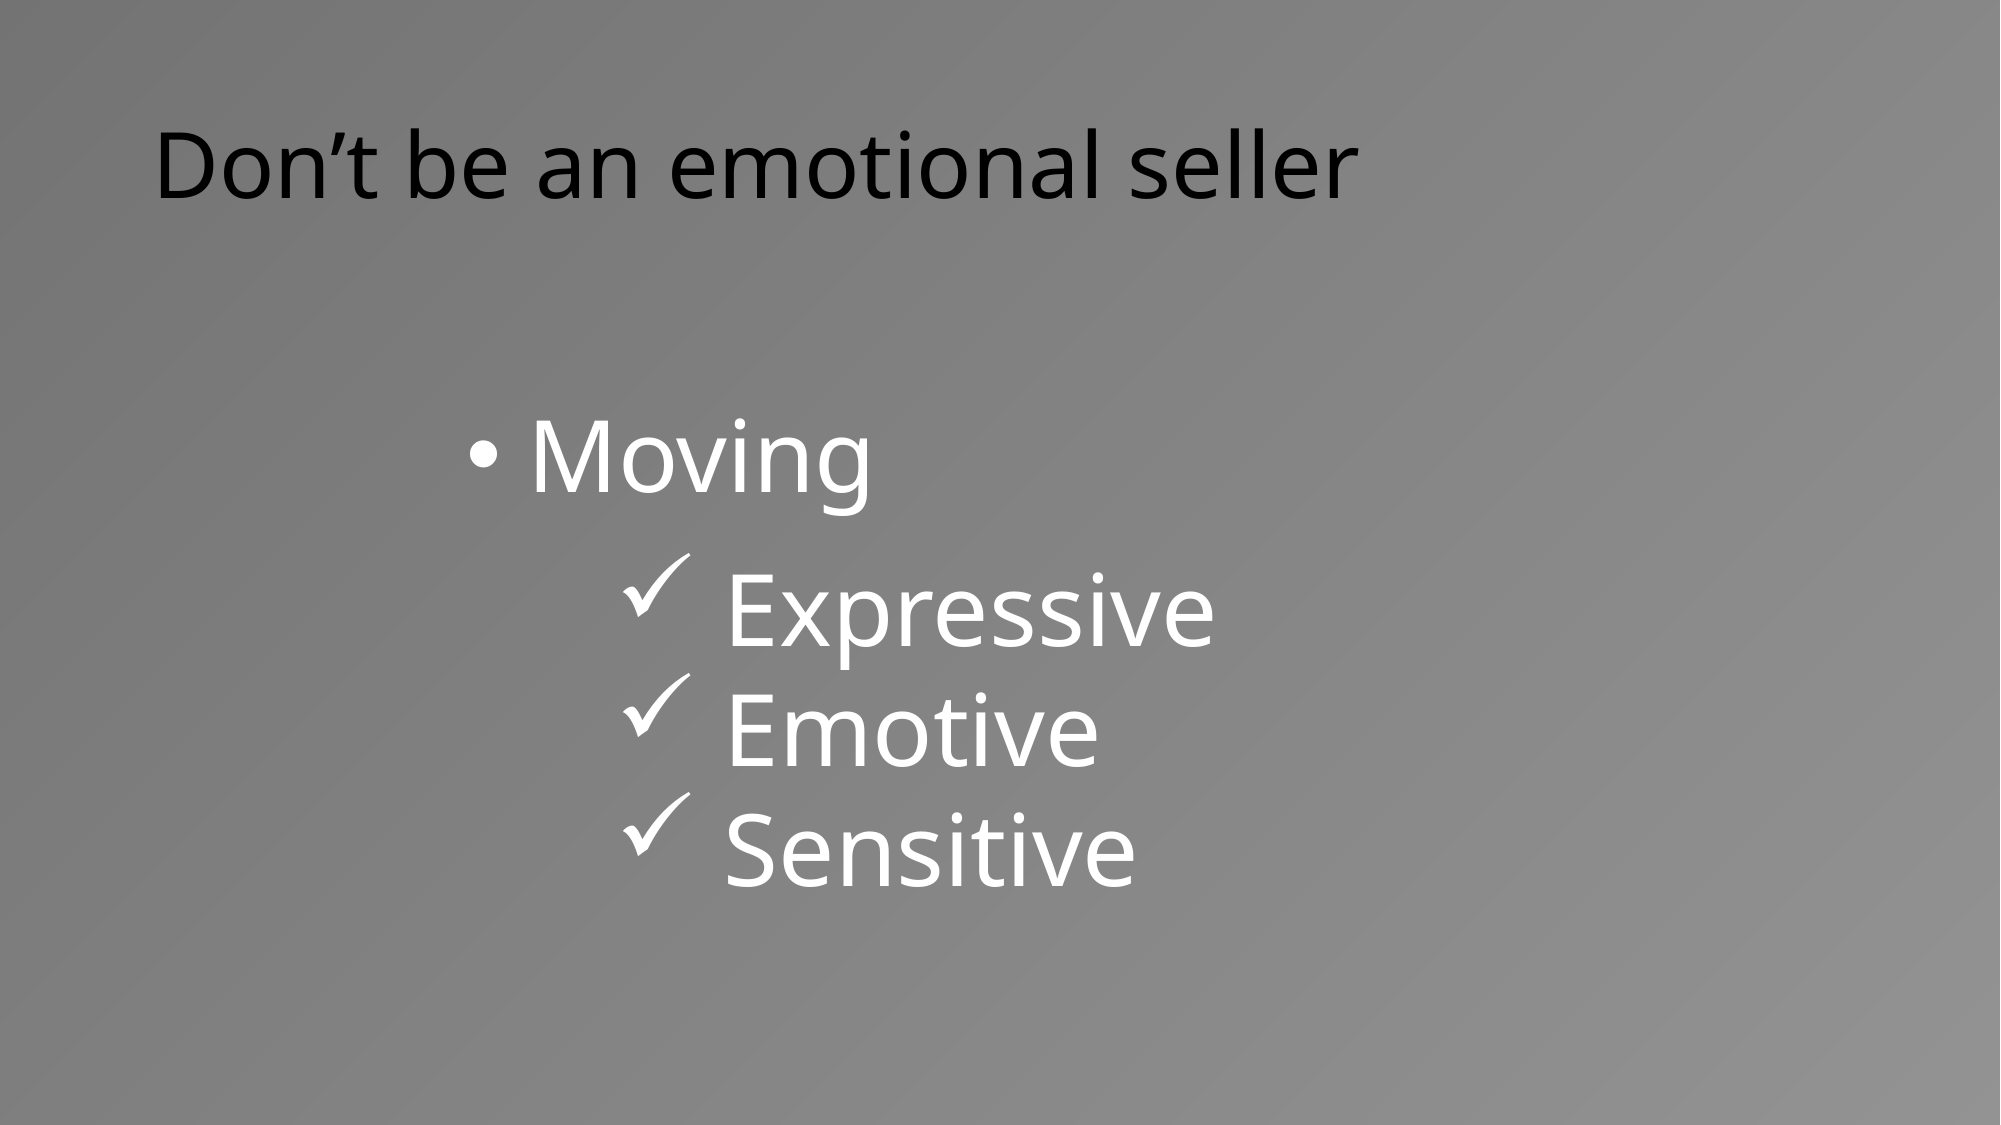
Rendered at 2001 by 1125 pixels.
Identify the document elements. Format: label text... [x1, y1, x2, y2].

title Don’t be an emotional seller [137, 59, 1863, 278]
text_box Expressive Emotive Sensitive [600, 538, 1234, 914]
text_box Moving [451, 385, 892, 760]
